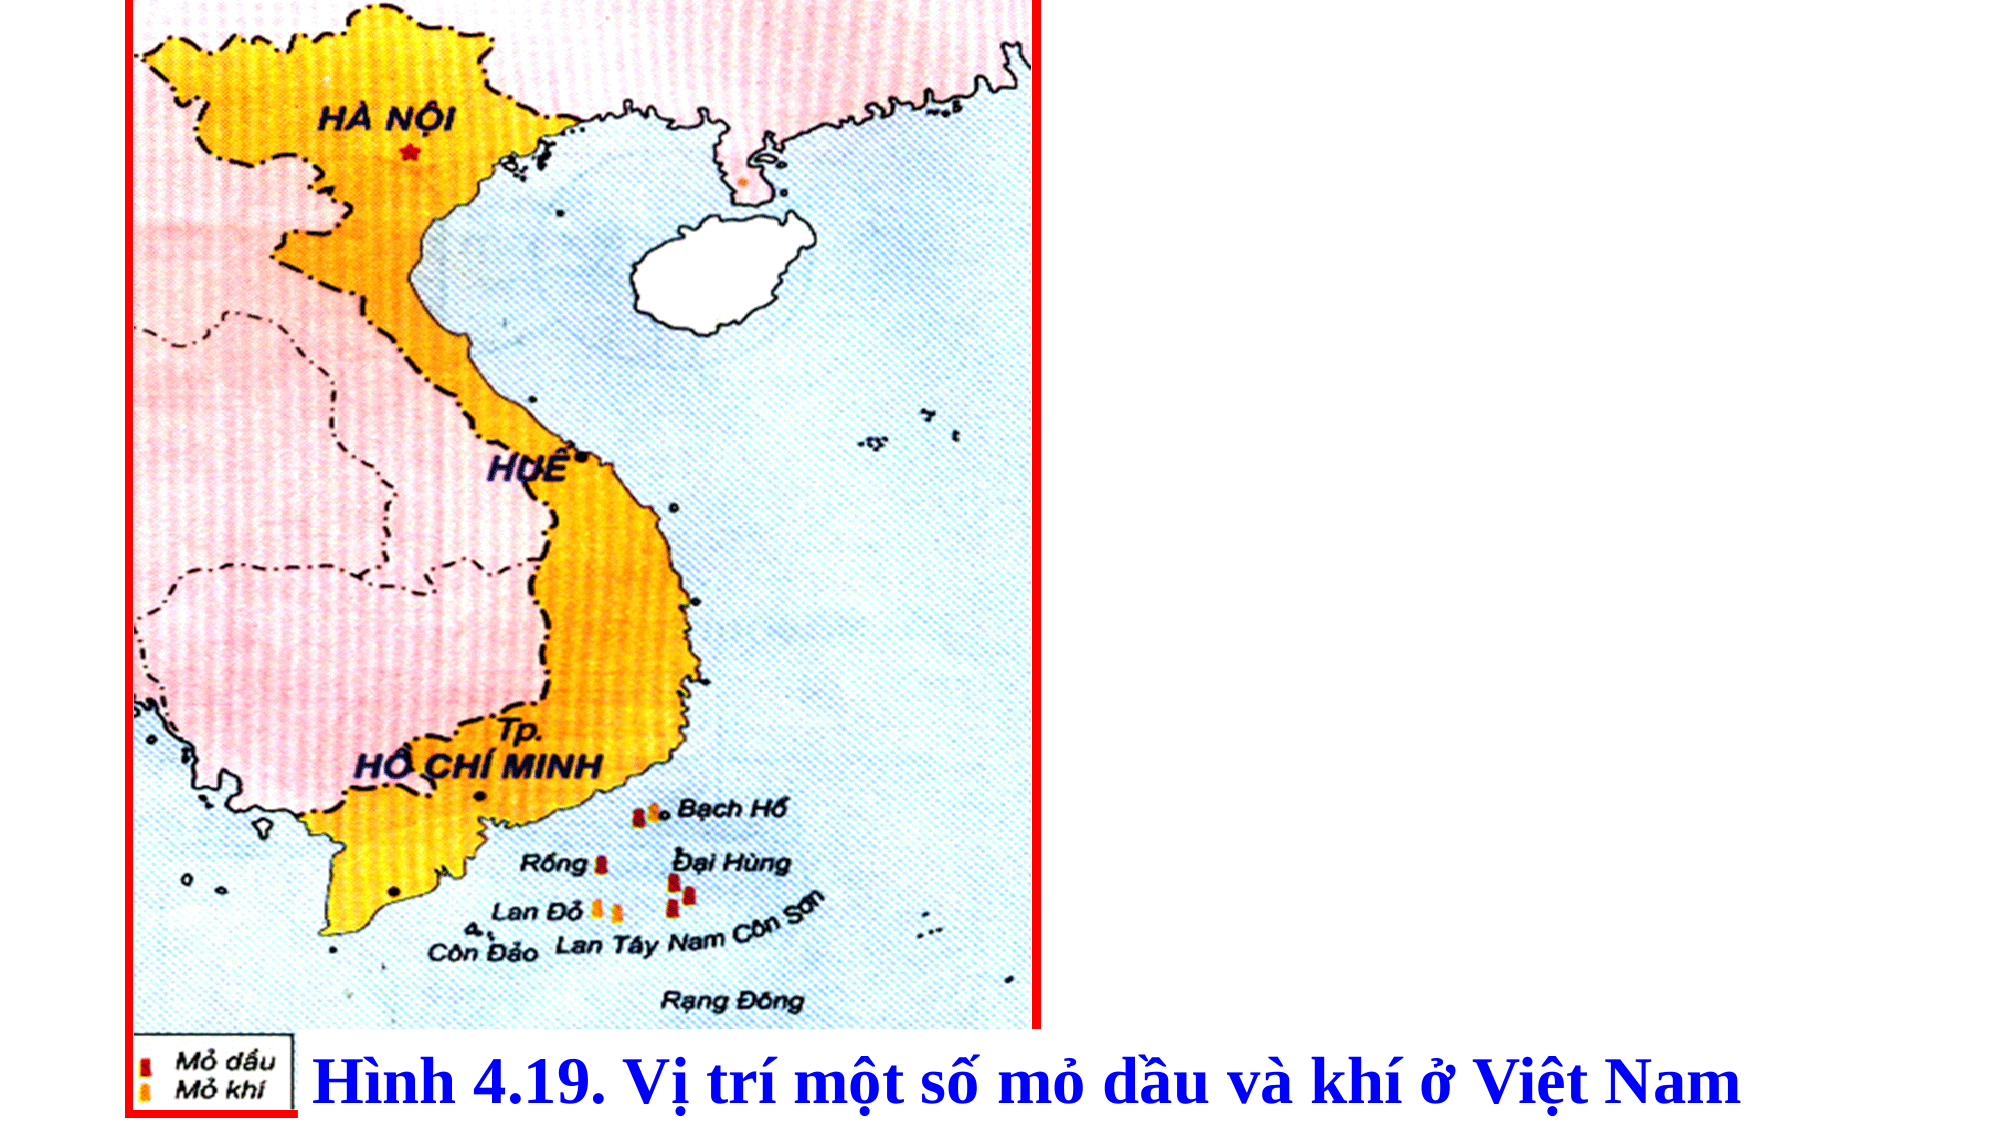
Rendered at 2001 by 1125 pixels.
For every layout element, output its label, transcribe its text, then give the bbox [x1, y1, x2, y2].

text_box Hình 4.19. Vị trí một số mỏ dầu và khí ở Việt Nam [297, 1029, 1886, 1124]
picture [132, 0, 1033, 1110]
